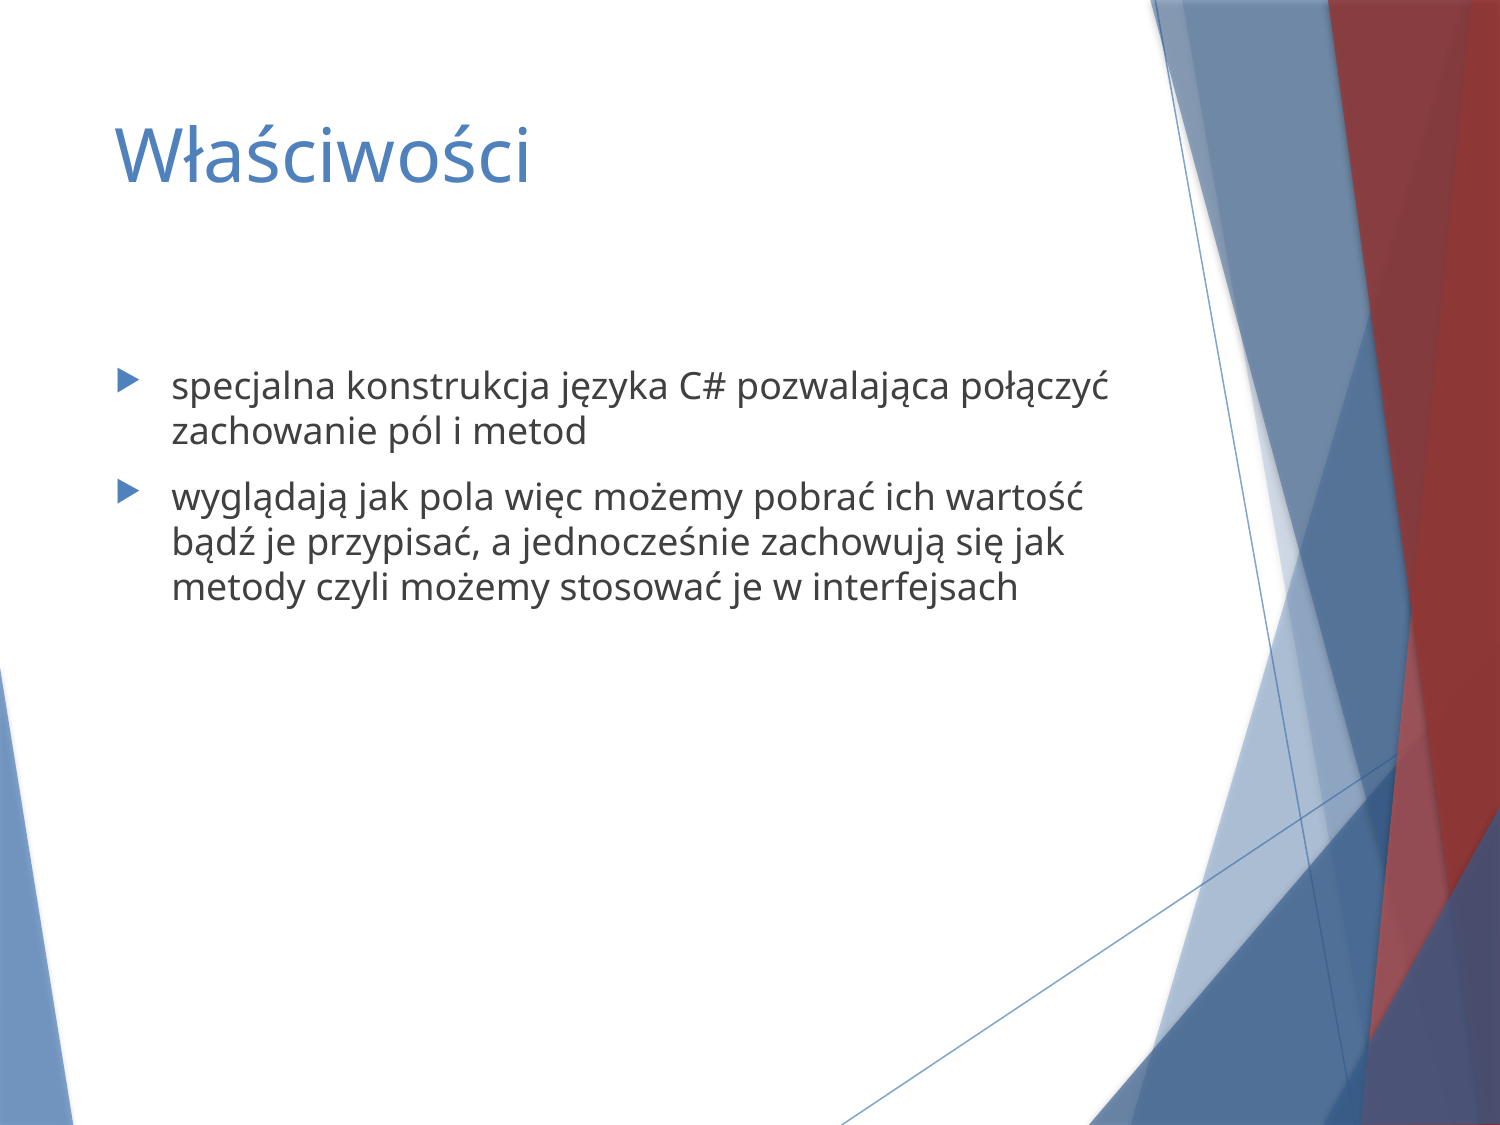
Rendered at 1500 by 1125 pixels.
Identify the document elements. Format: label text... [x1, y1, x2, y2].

list specjalna konstrukcja języka C# pozwalająca połączyć zachowanie pól i metod wyglądają jak pola więc możemy pobrać ich wartość bądź je przypisać, a jednocześnie zachowują się jak metody czyli możemy stosować je w interfejsach [99, 354, 1142, 992]
title Właściwości [99, 99, 1142, 317]
